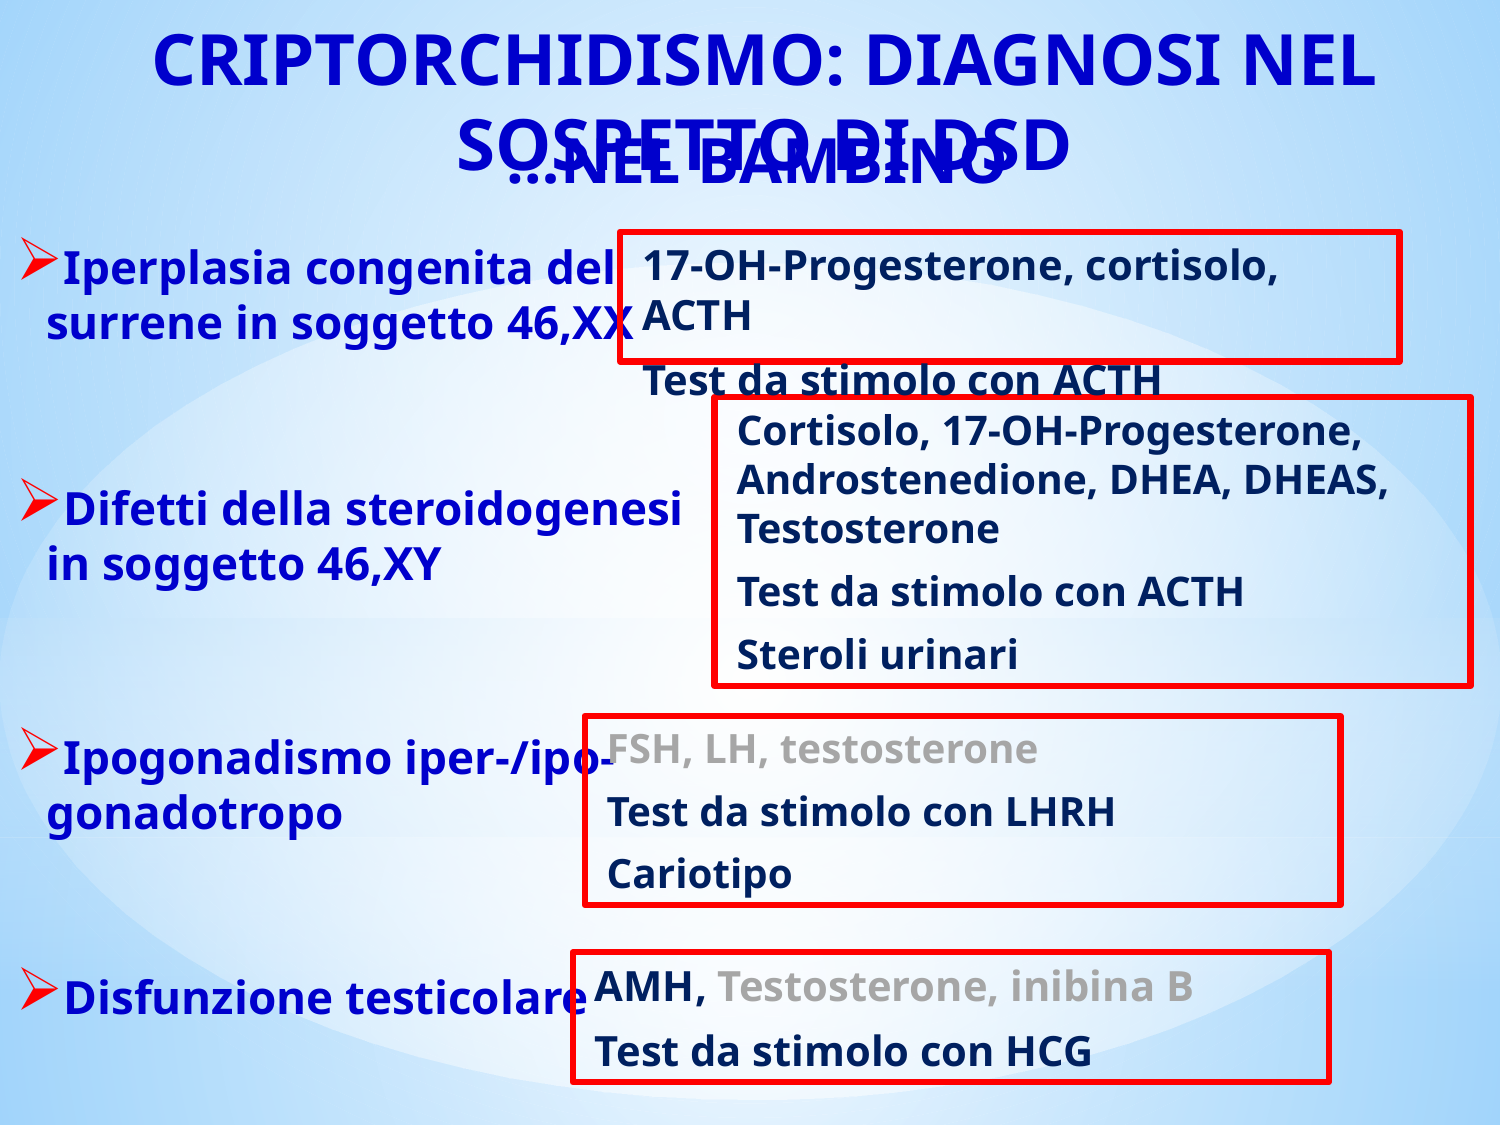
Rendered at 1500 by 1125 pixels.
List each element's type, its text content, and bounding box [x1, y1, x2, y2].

text_box Iperplasia congenita del surrene in soggetto 46,XX Difetti della steroidogenesi in soggetto 46,XY Ipogonadismo iper-/ipo-gonadotropo Disfunzione testicolare [0, 231, 739, 1125]
text_box 17-OH-Progesterone, cortisolo, ACTH Test da stimolo con ACTH [620, 231, 1400, 362]
text_box Criptorchidismo: diagnosi nel sospetto di DSD [0, 7, 1500, 114]
text_box AMH, Testosterone, inibina B Test da stimolo con HCG [572, 952, 1329, 1083]
text_box …NEL BAMBINO [484, 113, 1024, 204]
text_box FSH, LH, testosterone Test da stimolo con LHRH Cariotipo [584, 715, 1341, 905]
text_box Cortisolo, 17-OH-Progesterone, Androstenedione, DHEA, DHEAS, Testosterone Test da stimolo con ACTH Steroli urinari [714, 397, 1471, 687]
